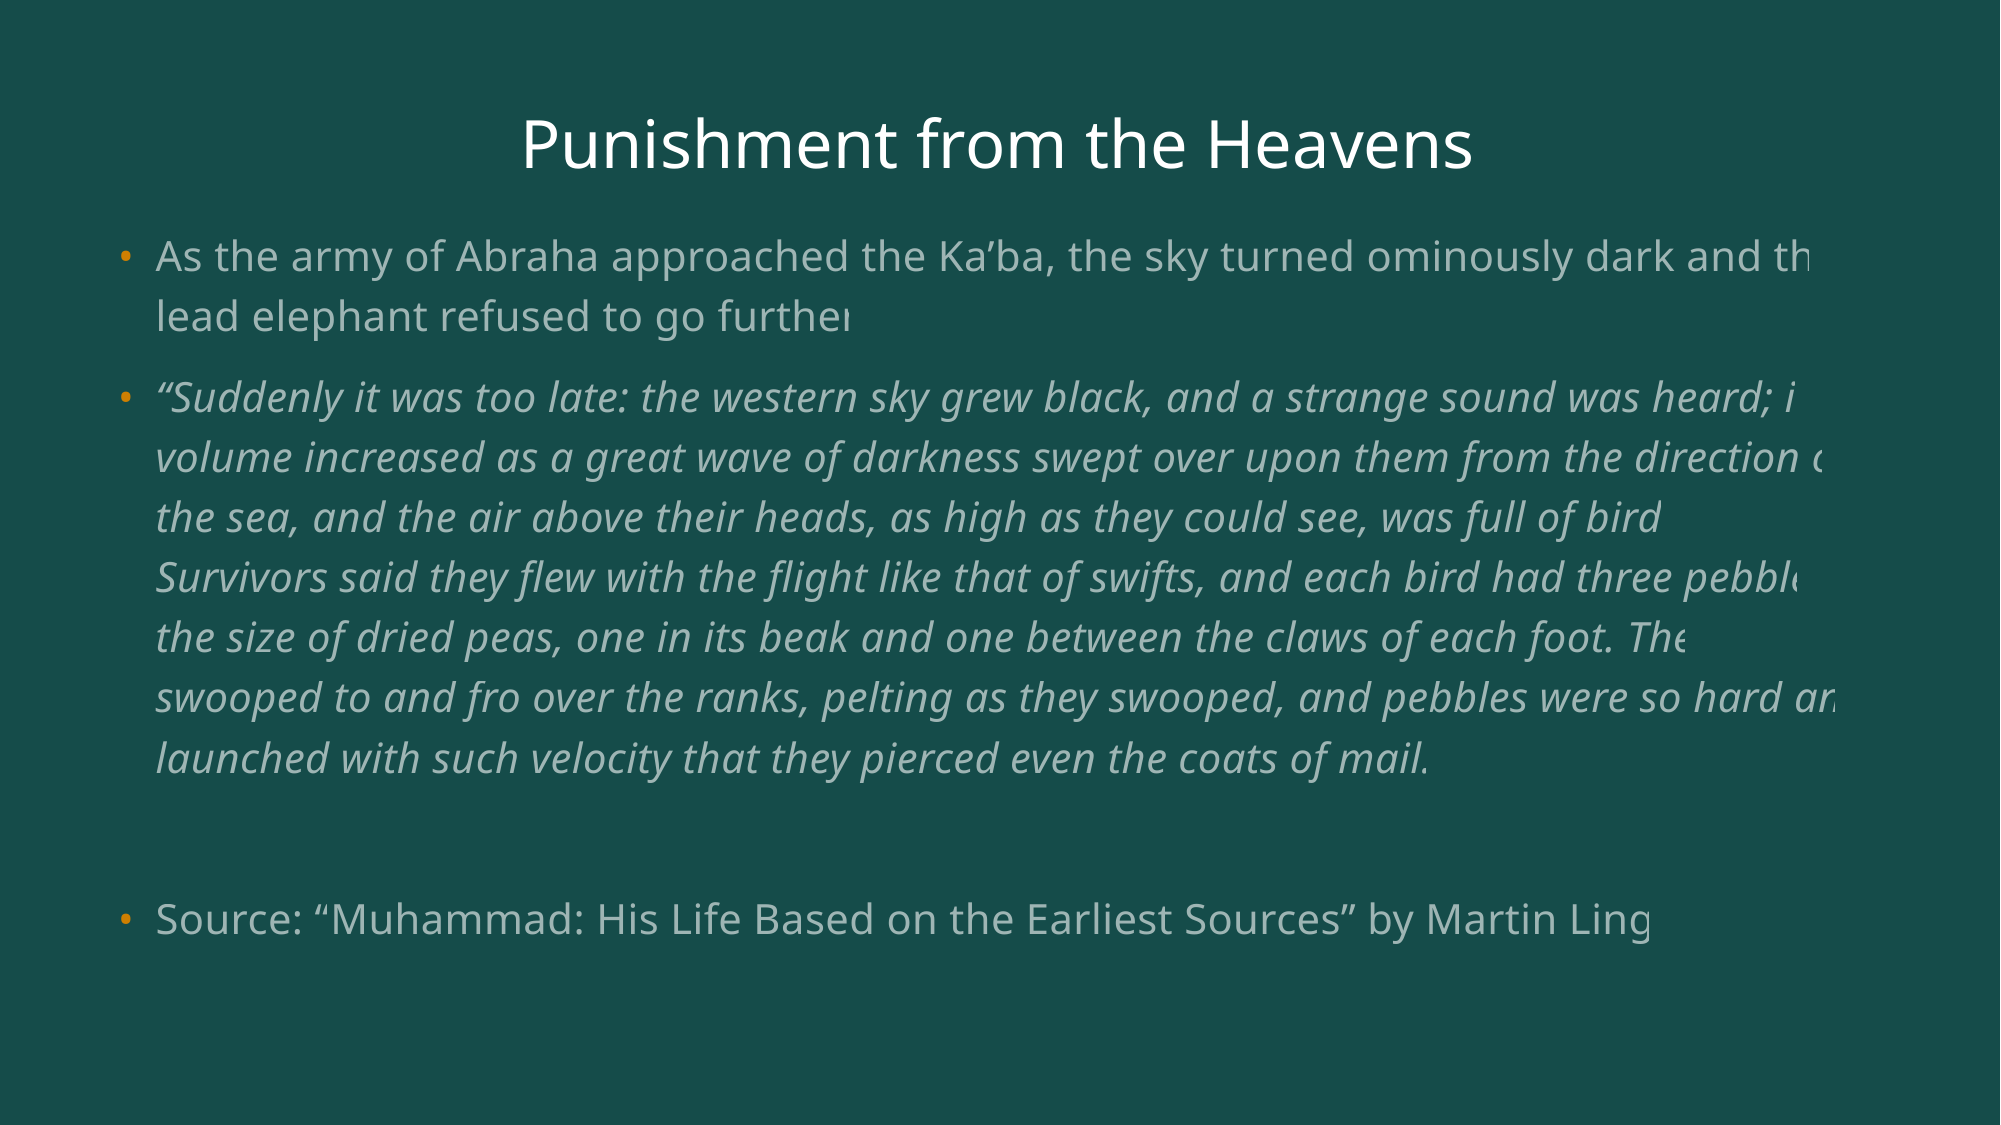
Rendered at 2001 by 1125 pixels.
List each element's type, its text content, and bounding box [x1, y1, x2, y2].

title Punishment from the Heavens [118, 101, 1878, 219]
list As the army of Abraha approached the Ka’ba, the sky turned ominously dark and the lead elephant refused to go further. “Suddenly it was too late: the western sky grew black, and a strange sound was heard; its volume increased as a great wave of darkness swept over upon them from the direction of the sea, and the air above their heads, as high as they could see, was full of birds. Survivors said they flew with the flight like that of swifts, and each bird had three pebbles the size of dried peas, one in its beak and one between the claws of each foot. They swooped to and fro over the ranks, pelting as they swooped, and pebbles were so hard and launched with such velocity that they pierced even the coats of mail.” Source: “Muhammad: His Life Based on the Earliest Sources” by Martin Lings [118, 219, 1878, 947]
